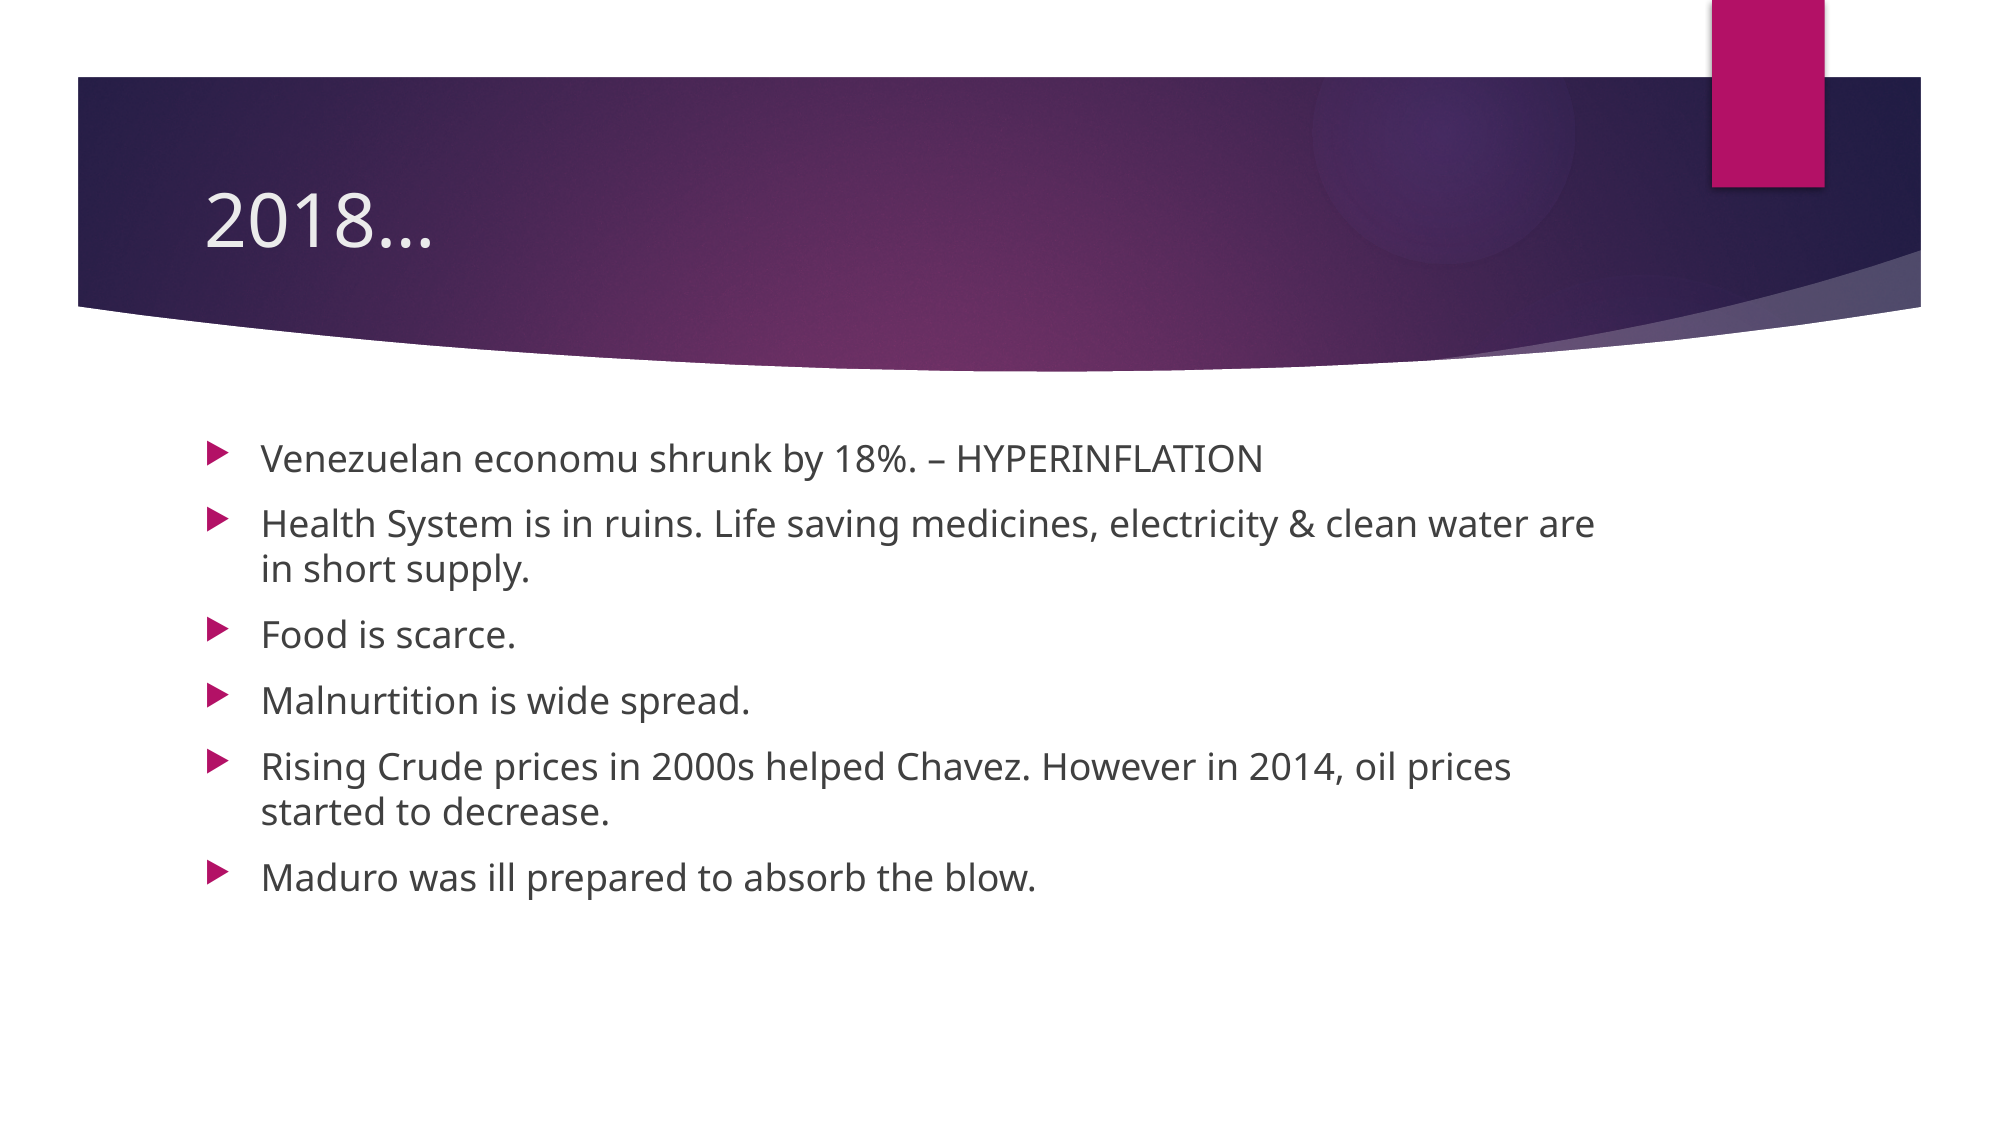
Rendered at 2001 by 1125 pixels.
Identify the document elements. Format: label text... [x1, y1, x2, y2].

title 2018… [189, 159, 1627, 276]
list Venezuelan economu shrunk by 18%. – HYPERINFLATION Health System is in ruins. Life saving medicines, electricity & clean water are in short supply. Food is scarce. Malnurtition is wide spread. Rising Crude prices in 2000s helped Chavez. However in 2014, oil prices started to decrease. Maduro was ill prepared to absorb the blow. [189, 427, 1638, 988]
